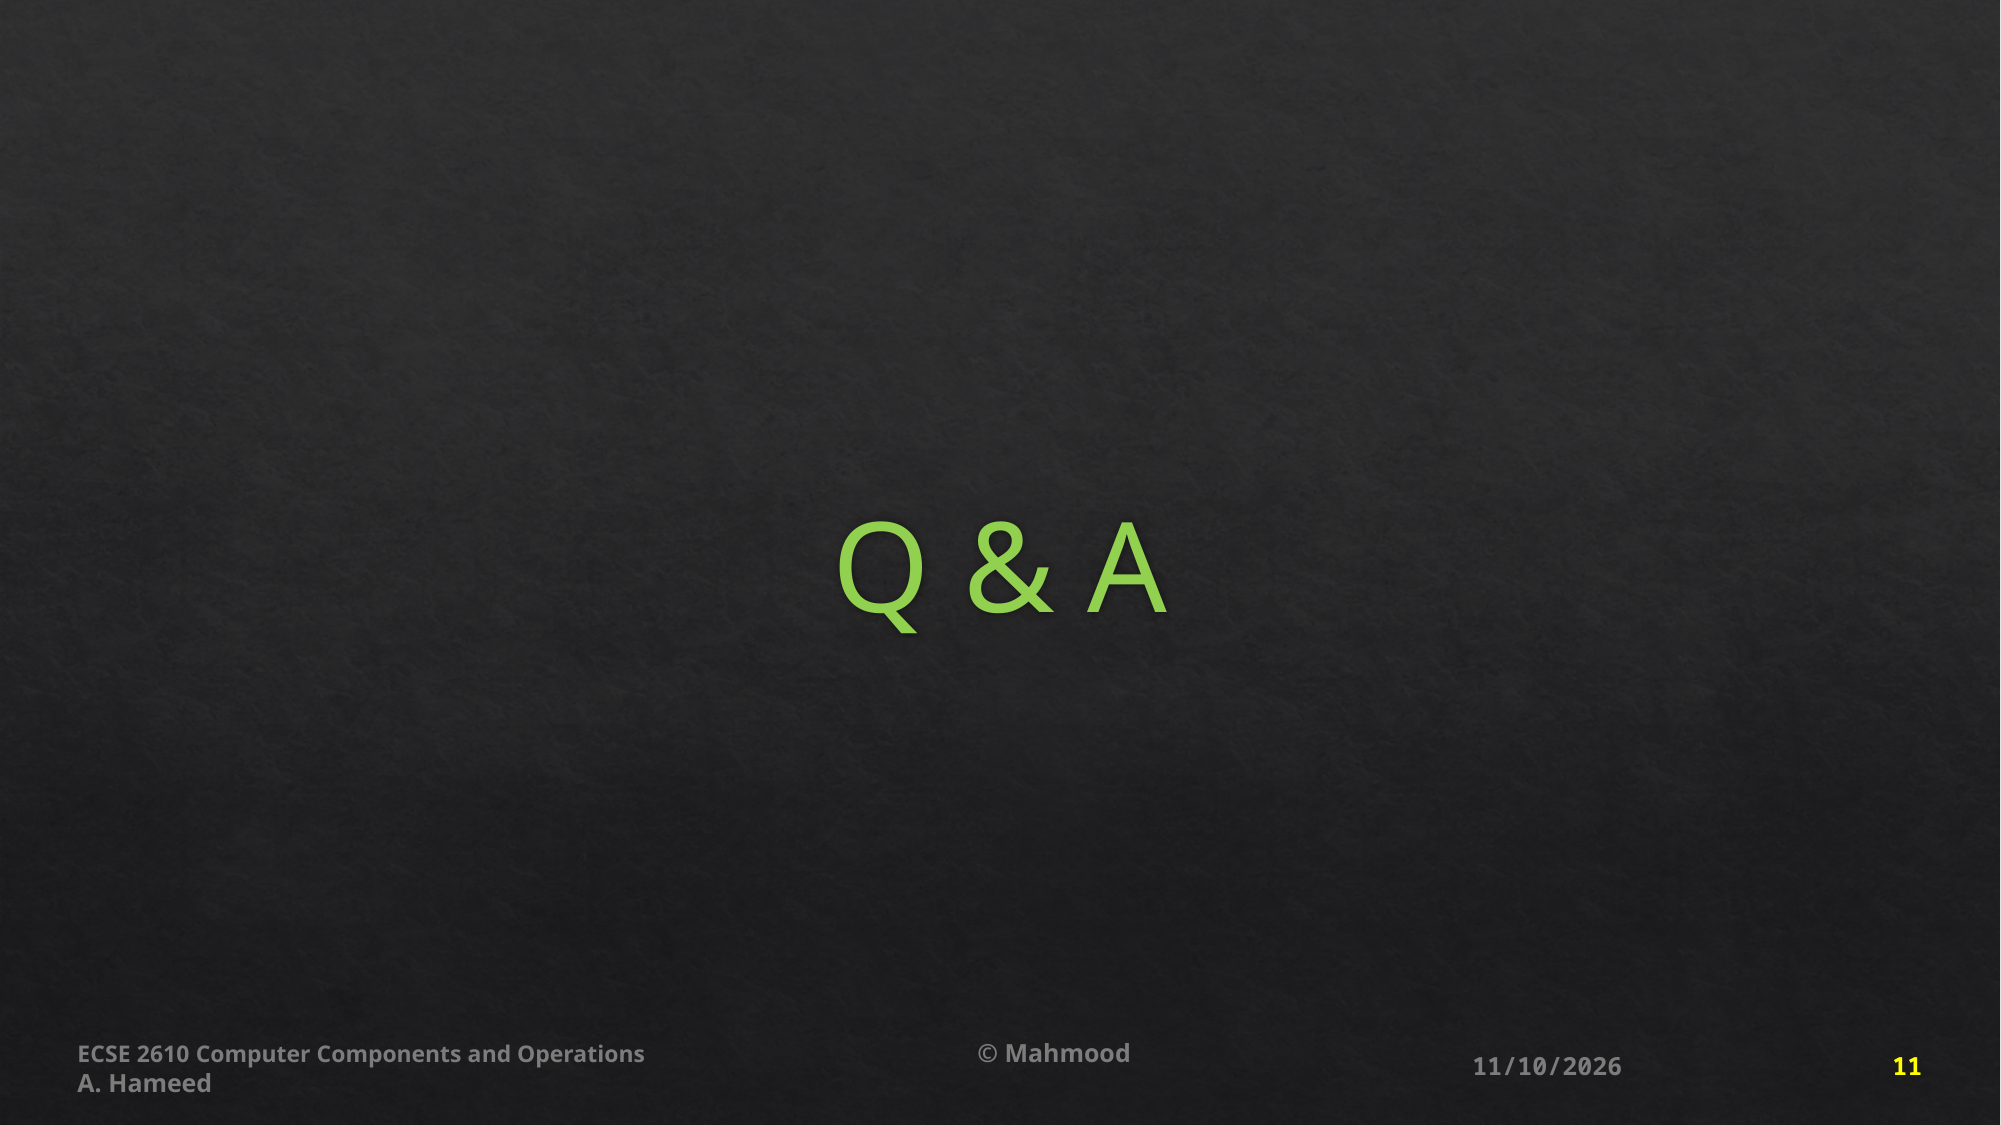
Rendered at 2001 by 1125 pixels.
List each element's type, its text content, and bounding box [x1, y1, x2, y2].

footer ECSE 2610 Computer Components and Operations © Mahmood A. Hameed [62, 1037, 1158, 1098]
slide_number 11 [1813, 1037, 1938, 1098]
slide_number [1187, 1037, 1638, 1098]
title Q & A [62, 493, 1938, 632]
